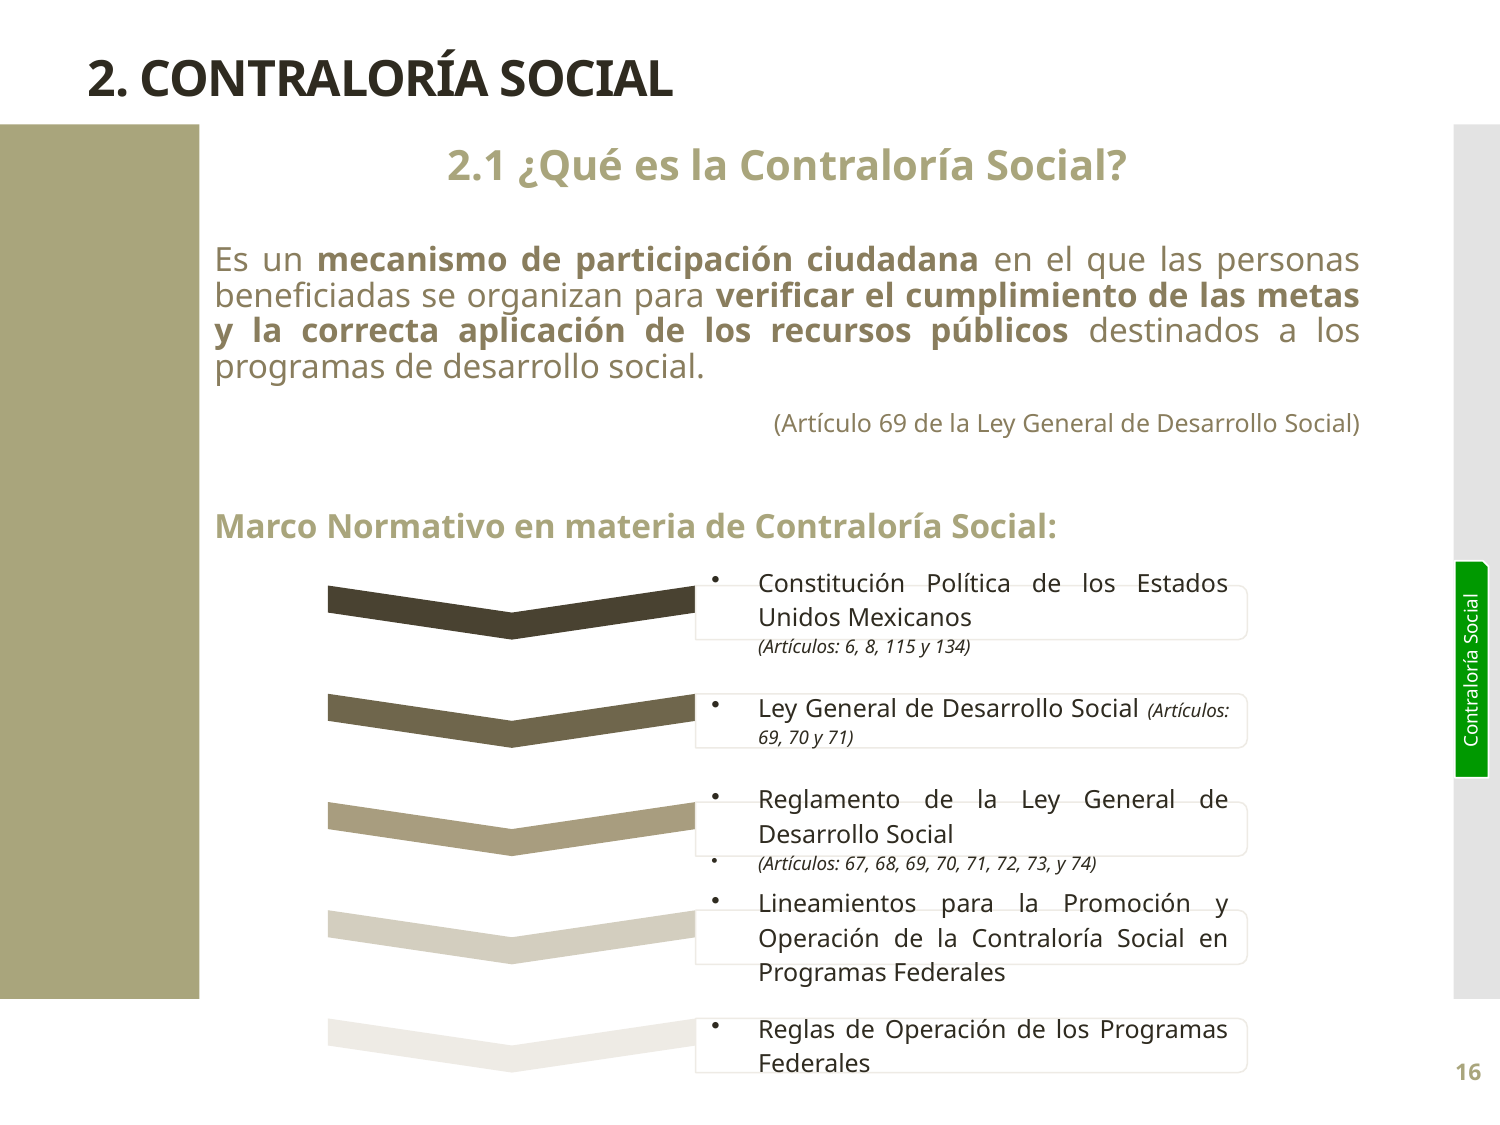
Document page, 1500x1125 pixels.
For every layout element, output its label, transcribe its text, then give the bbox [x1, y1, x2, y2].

text_box Contraloría Social [1453, 559, 1490, 779]
title 2. CONTRALORÍA SOCIAL [72, 32, 1376, 128]
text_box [327, 585, 1248, 1073]
text_box 2.1 ¿Qué es la Contraloría Social? [199, 131, 1376, 197]
slide_number 16 [1308, 1042, 1497, 1103]
list Es un mecanismo de participación ciudadana en el que las personas beneficiadas se organizan para verificar el cumplimiento de las metas y la correcta aplicación de los recursos públicos destinados a los programas de desarrollo social. (Artículo 69 de la Ley General de Desarrollo Social) Marco Normativo en materia de Contraloría Social: [199, 201, 1376, 587]
